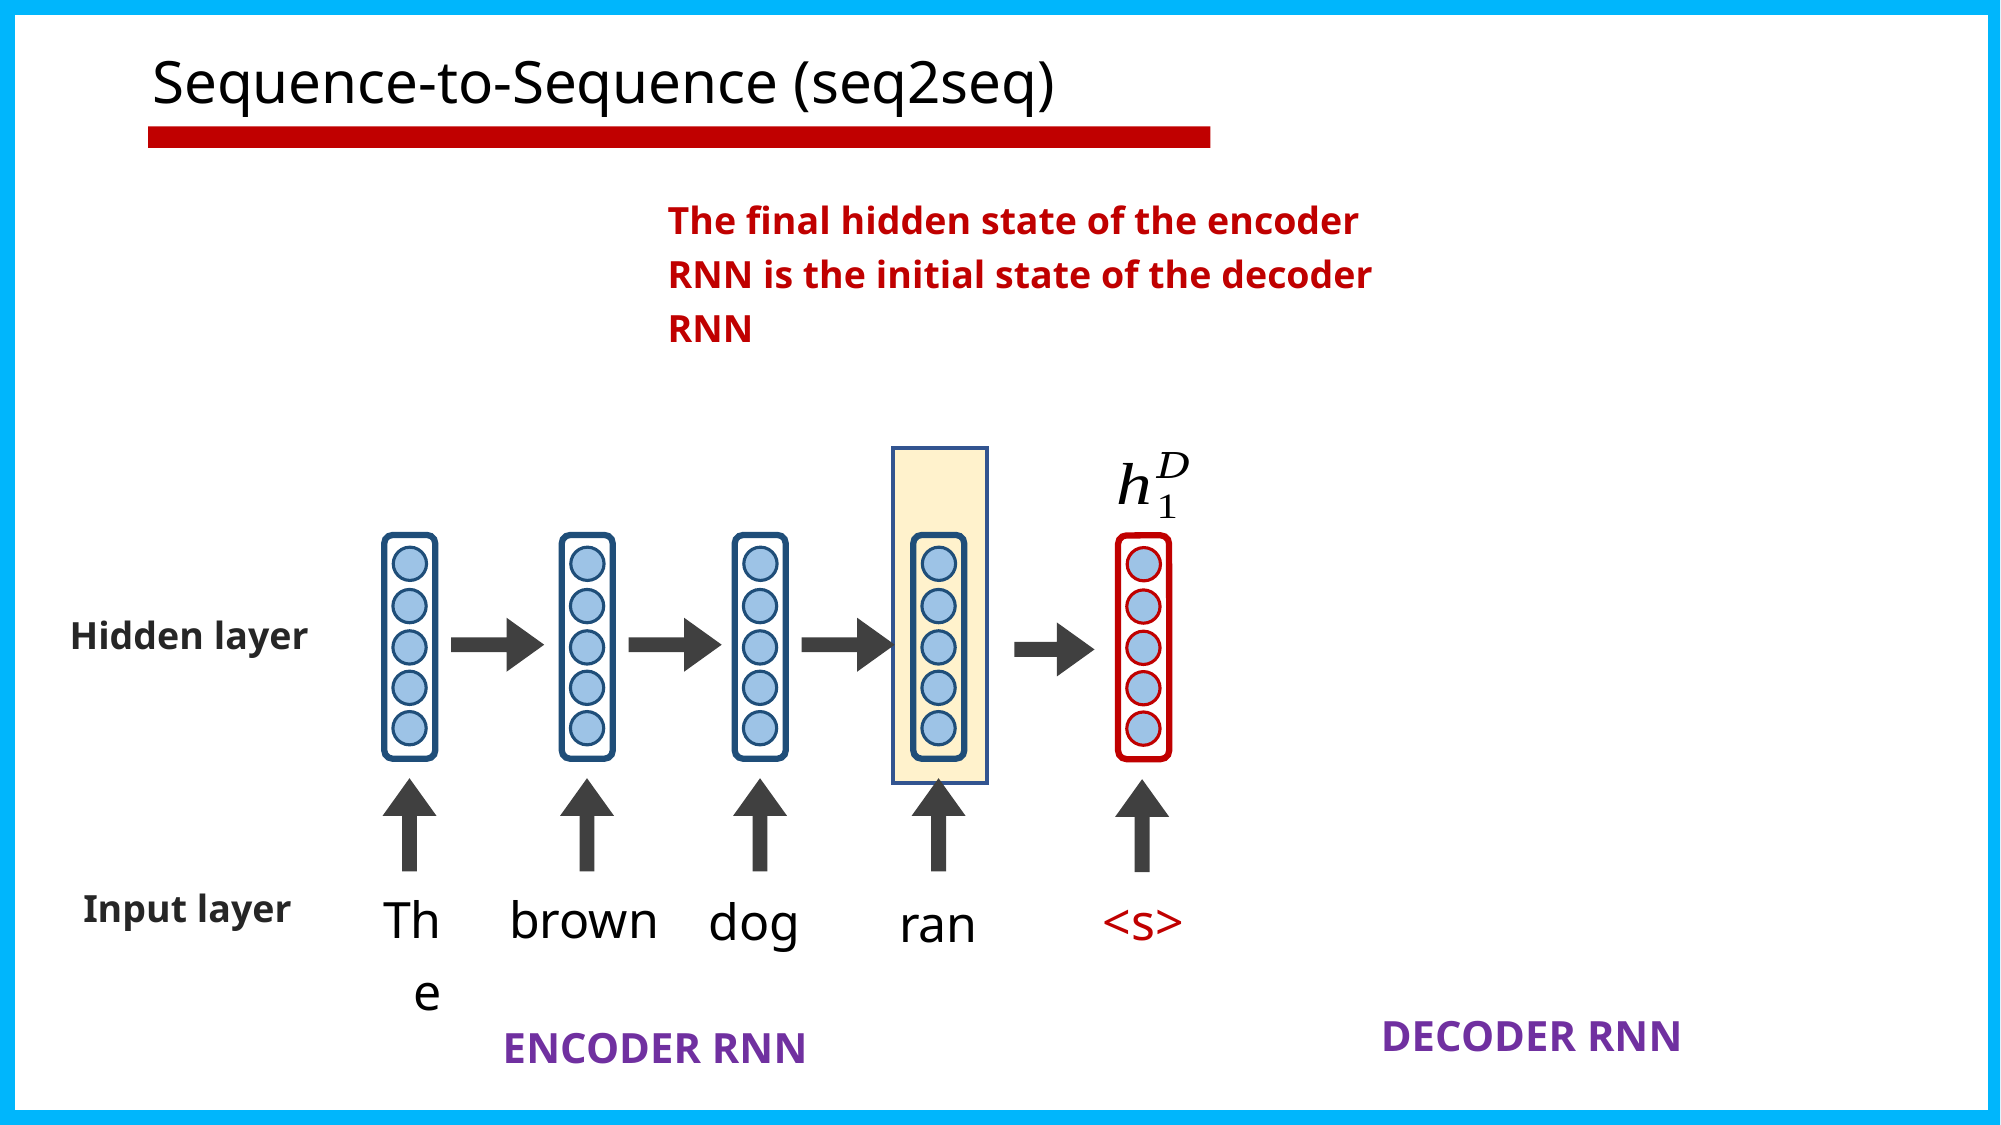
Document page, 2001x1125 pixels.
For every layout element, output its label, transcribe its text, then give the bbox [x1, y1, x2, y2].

text_box [909, 776, 968, 873]
text_box ENCODER RNN [444, 1004, 866, 1082]
text_box dog [652, 871, 857, 954]
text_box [826, 621, 1031, 673]
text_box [648, 621, 826, 673]
text_box [558, 776, 617, 868]
text_box <s> [1067, 871, 1219, 954]
text_box DECODER RNN [1321, 991, 1743, 1070]
title Sequence-to-Sequence (seq2seq) [137, 45, 1605, 236]
text_box brown [482, 868, 686, 952]
text_box [380, 776, 439, 868]
text_box [683, 615, 691, 621]
text_box [856, 615, 864, 621]
text_box [1113, 777, 1172, 871]
text_box [1055, 673, 1064, 679]
text_box [505, 615, 513, 621]
text_box The [341, 868, 457, 952]
text_box ran [836, 873, 1041, 956]
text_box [475, 621, 648, 673]
text_box Hidden layer [38, 595, 324, 673]
text_box [148, 236, 1878, 991]
text_box [731, 776, 790, 871]
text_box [297, 621, 475, 673]
text_box The final hidden state of the encoder RNN is the initial state of the decoder RNN [652, 180, 1420, 340]
text_box Input layer [55, 868, 307, 947]
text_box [1031, 621, 1256, 673]
